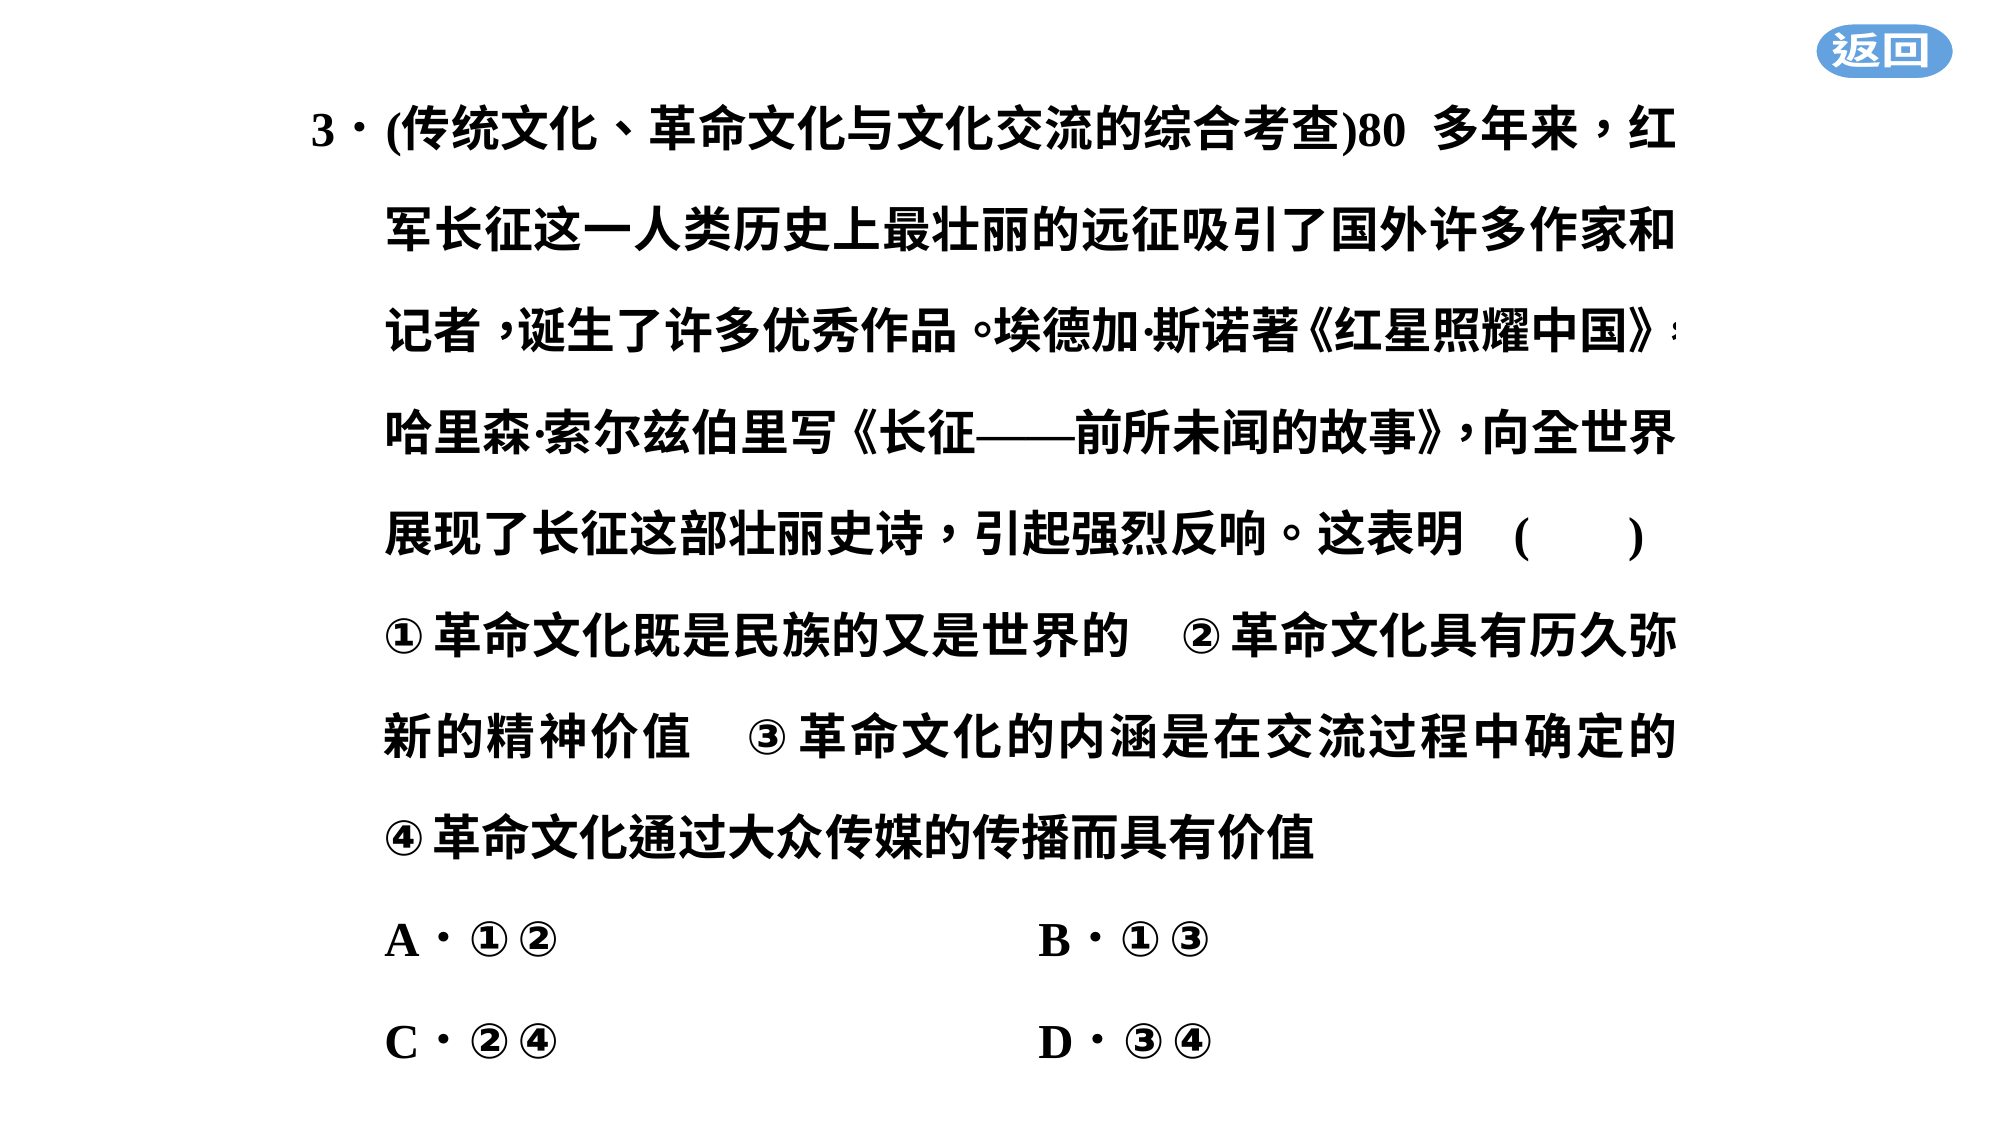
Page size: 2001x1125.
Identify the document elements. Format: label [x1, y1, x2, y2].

text_box [310, 97, 1676, 1111]
